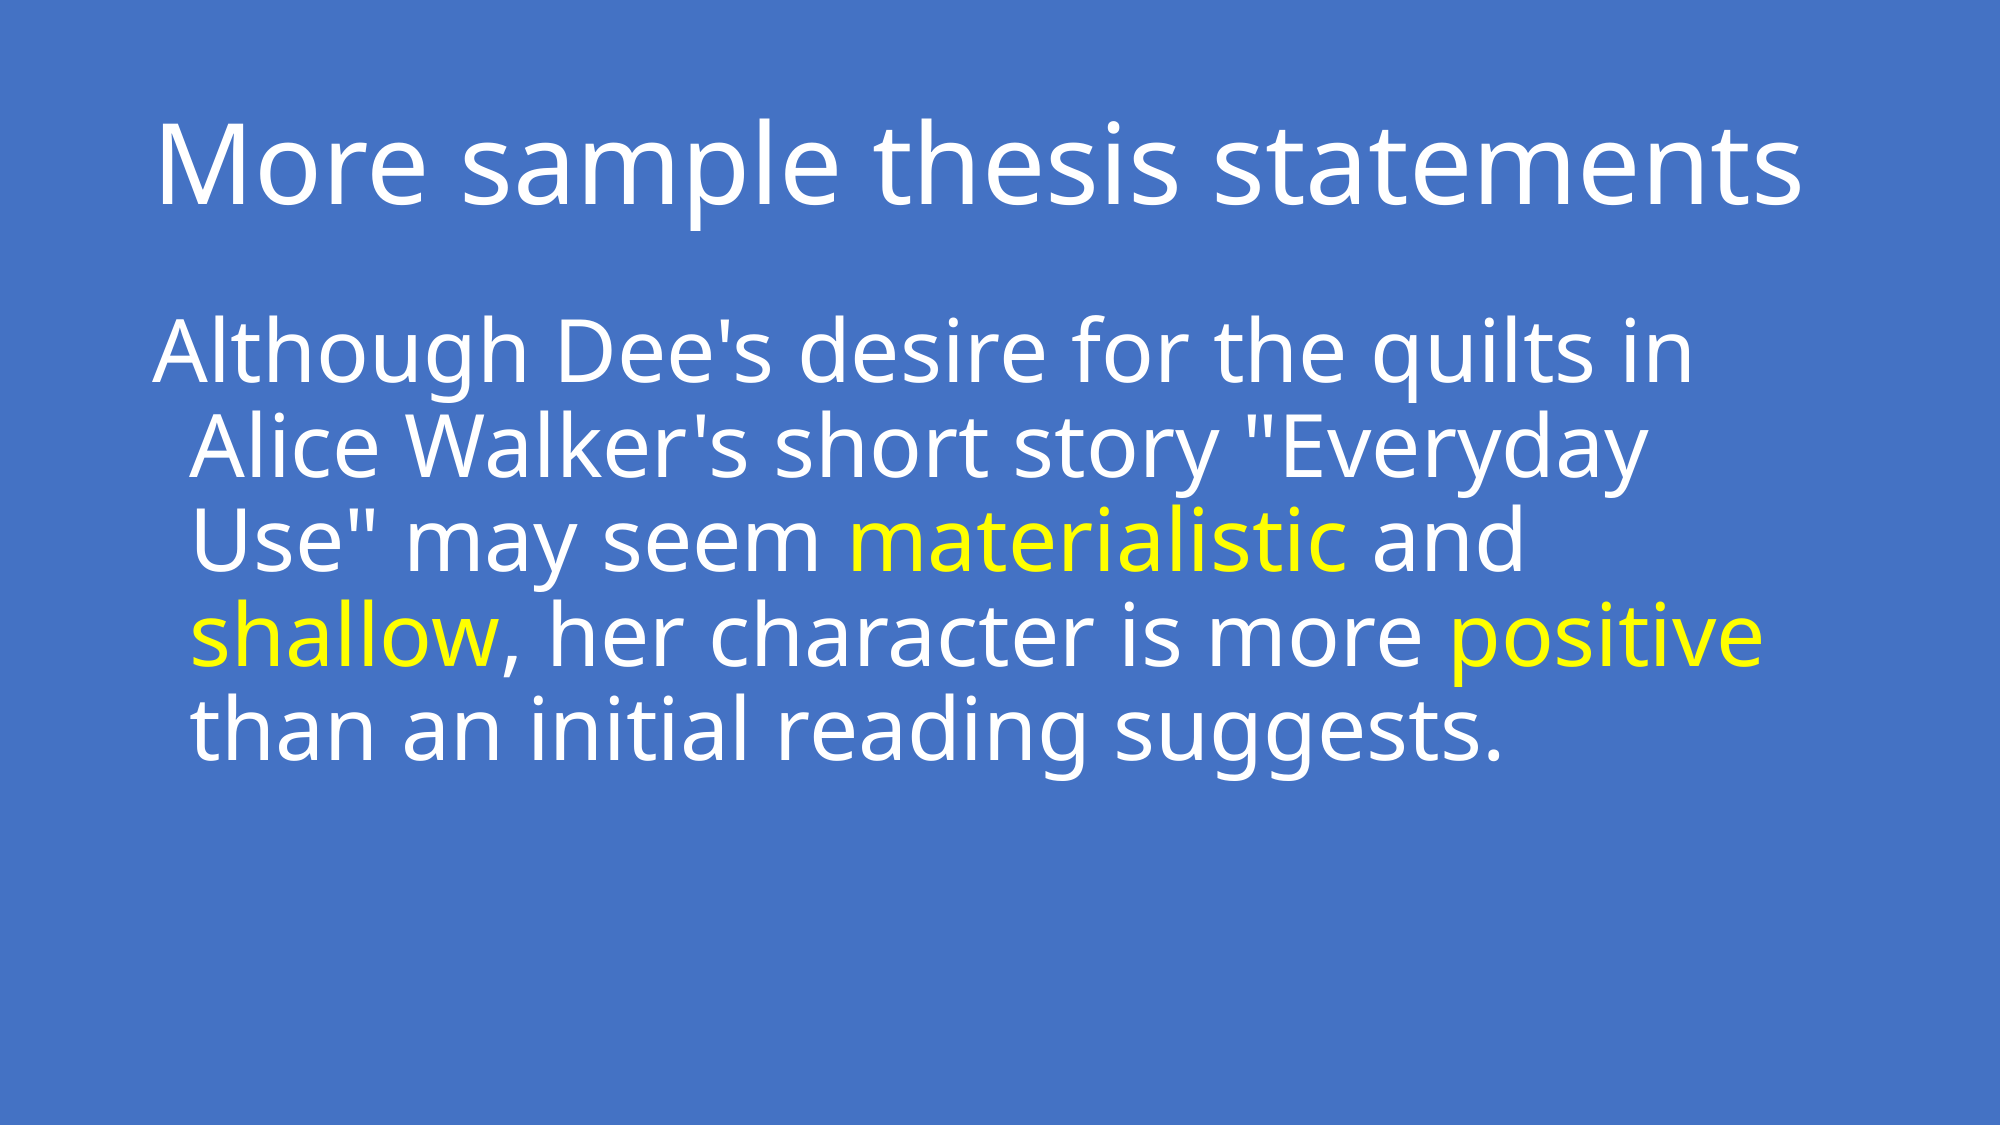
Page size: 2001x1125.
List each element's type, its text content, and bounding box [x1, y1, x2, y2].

title More sample thesis statements [137, 59, 1863, 278]
list Although Dee's desire for the quilts in Alice Walker's short story "Everyday Use" may seem materialistic and shallow, her character is more positive than an initial reading suggests. [137, 299, 1863, 1014]
